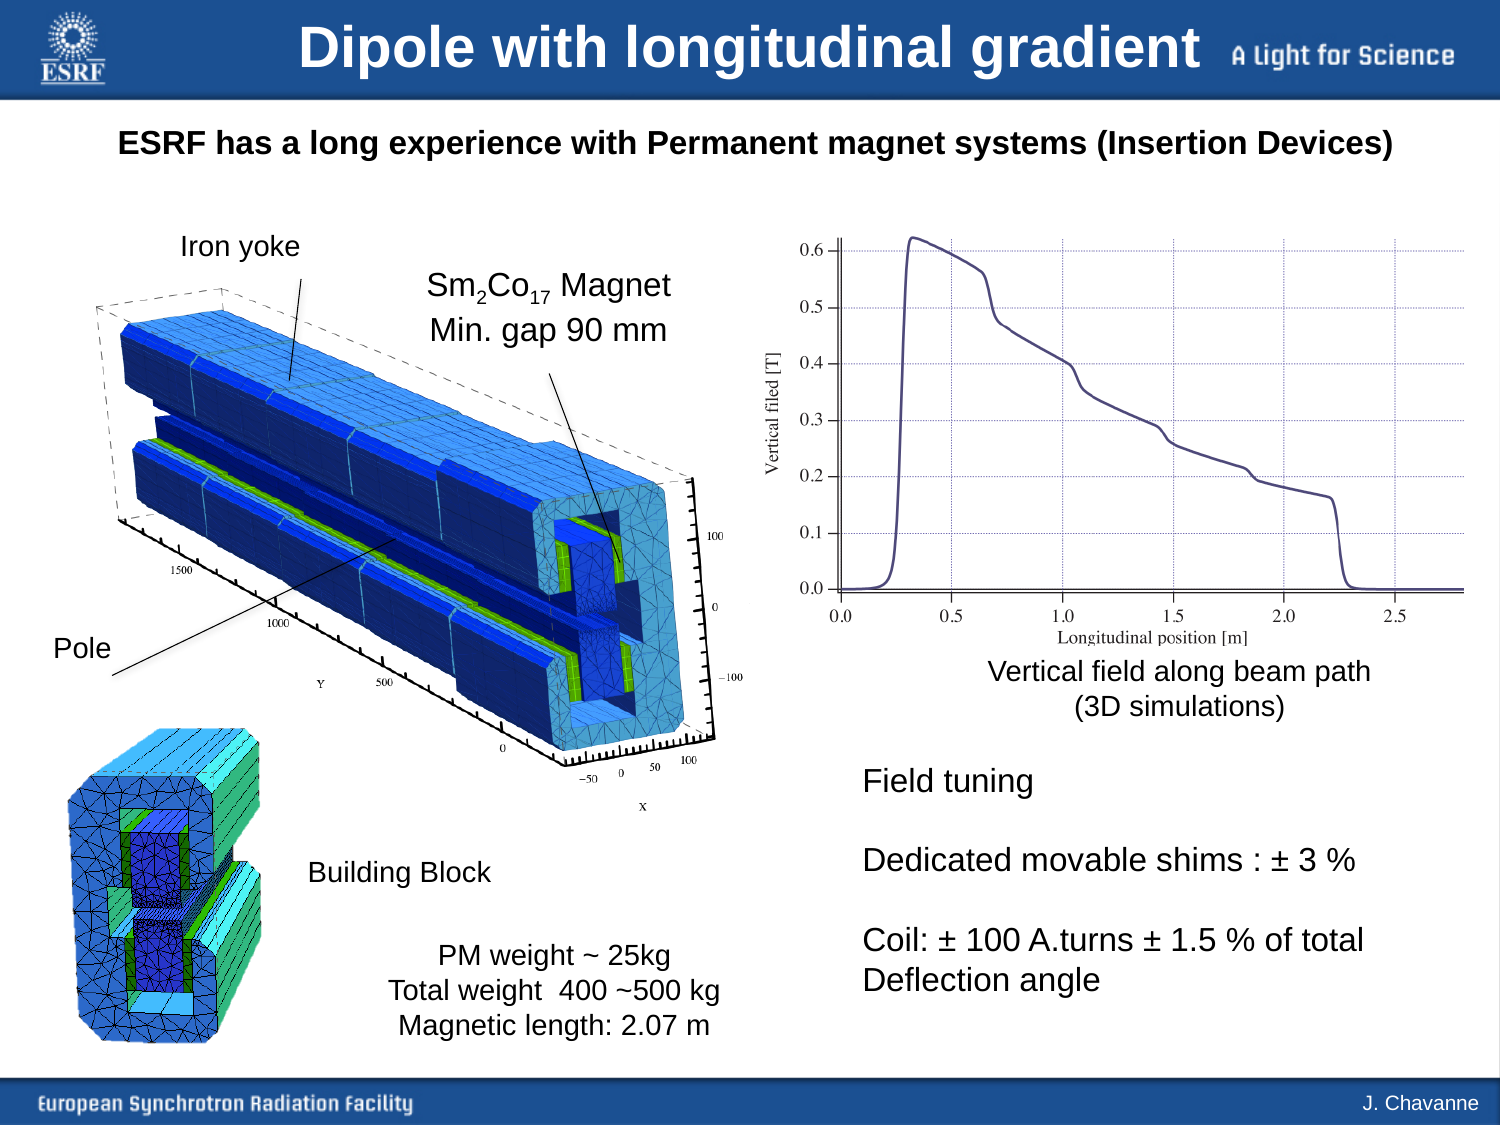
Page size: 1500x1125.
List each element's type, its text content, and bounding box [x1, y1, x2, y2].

title Dipole with longitudinal gradient [74, 0, 1426, 114]
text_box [548, 373, 621, 563]
text_box ESRF has a long experience with Permanent magnet systems (Insertion Devices) [102, 113, 1420, 169]
text_box Building Block [365, 885, 507, 896]
footer J. Chavanne [809, 1081, 1495, 1120]
text_box Field tuning Dedicated movable shims : ± 3 % Coil: ± 100 A.turns ± 1.5 % of total Deflection angle [847, 751, 1381, 1006]
text_box Vertical field along beam path (3D simulations) [972, 653, 1388, 731]
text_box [111, 538, 396, 676]
picture [0, 0, 1500, 1125]
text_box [288, 278, 302, 381]
text_box PM weight ~ 25kg Total weight 400 ~500 kg Magnetic length: 2.07 m [373, 928, 737, 1049]
